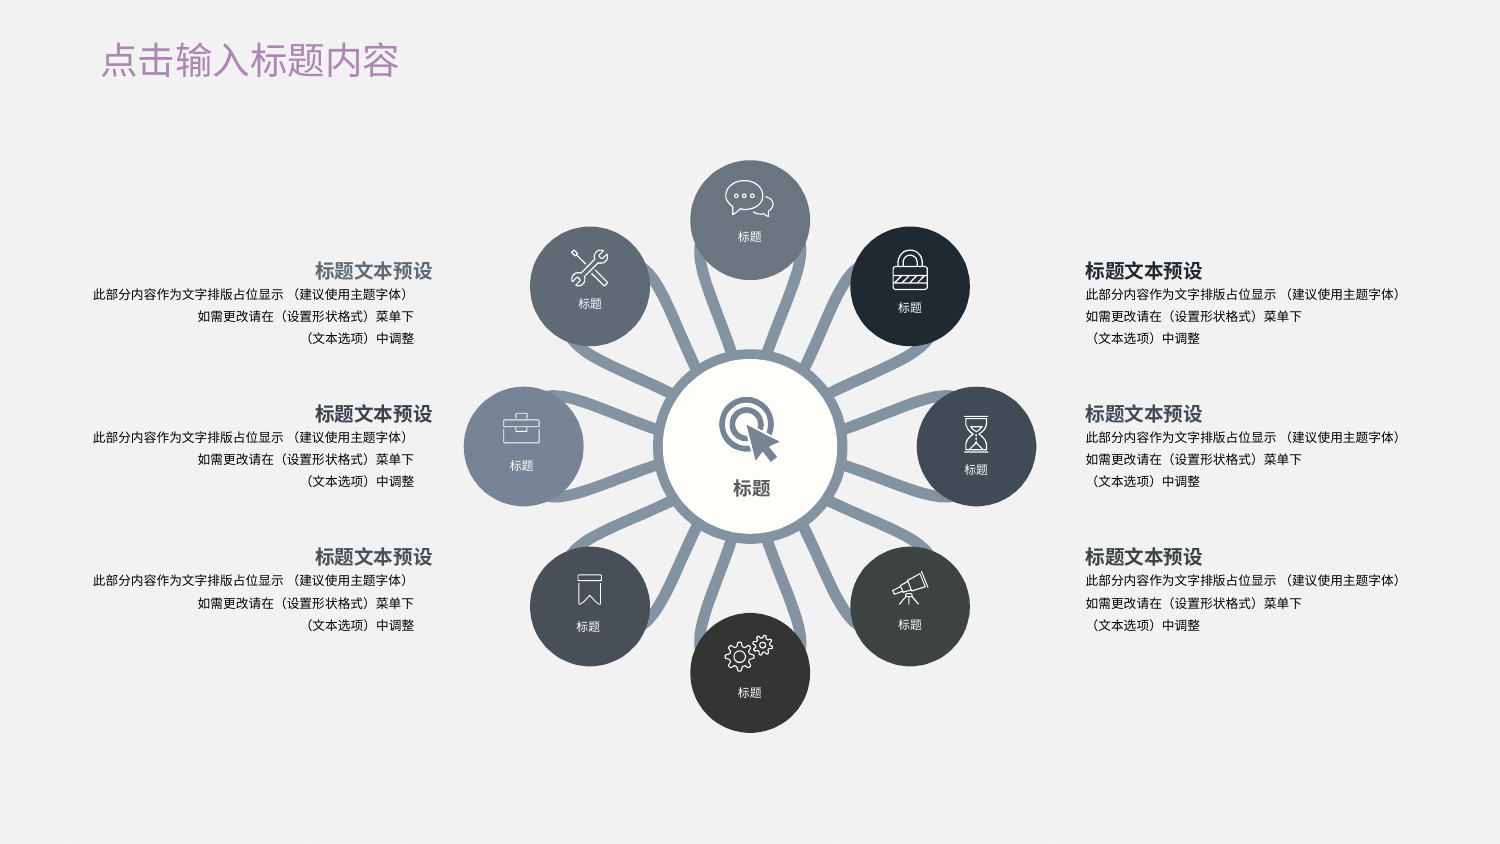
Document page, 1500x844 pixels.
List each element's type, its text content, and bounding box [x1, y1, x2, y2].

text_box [463, 644, 1037, 734]
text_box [463, 160, 1037, 254]
text_box 点击输入标题内容 [100, 28, 450, 91]
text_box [88, 255, 1412, 636]
